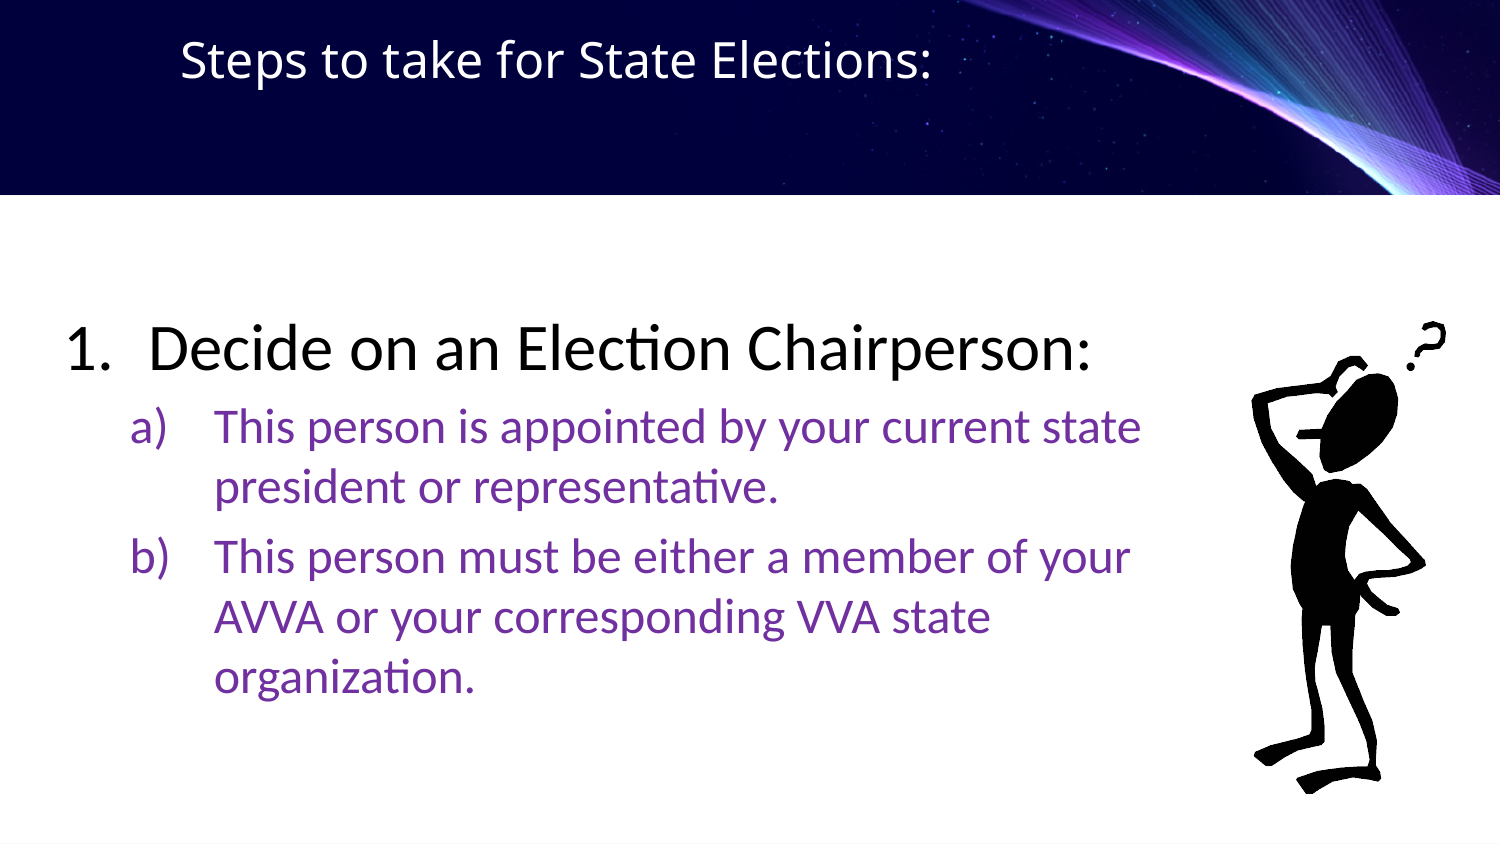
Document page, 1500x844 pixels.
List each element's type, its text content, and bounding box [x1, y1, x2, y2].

text_box Steps to take for State Elections: [165, 21, 949, 96]
text_box Decide on an Election Chairperson: This person is appointed by your current state president or representative. This person must be either a member of your AVVA or your corresponding VVA state organization. [49, 296, 1251, 773]
picture [0, 0, 1500, 844]
